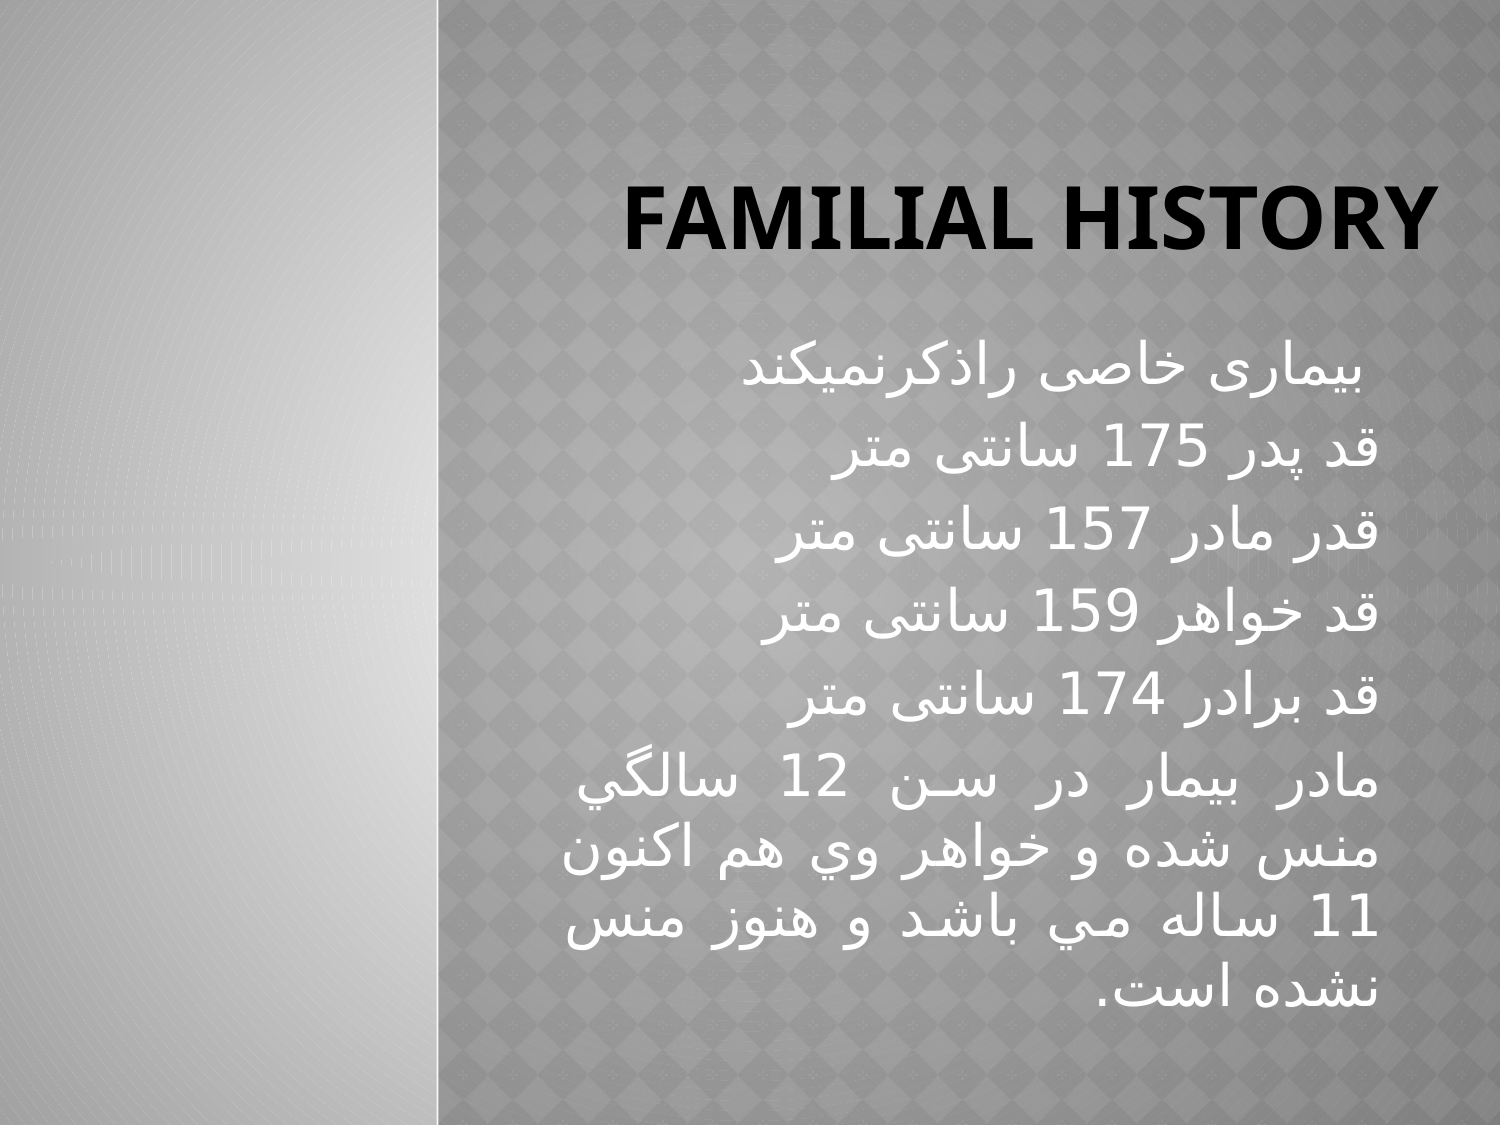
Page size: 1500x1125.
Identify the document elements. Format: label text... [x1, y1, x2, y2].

title Familial history [552, 87, 1447, 268]
subtitle بیماری خاصی راذکرنمیکند قد پدر 175 سانتی متر قدر مادر 157 سانتی متر قد خواهر 159 سانتی متر قد برادر 174 سانتی متر مادر بيمار در سن 12 سالگي منس شده و خواهر وي هم اكنون 11 ساله مي باشد و هنوز منس نشده است. [550, 325, 1390, 988]
